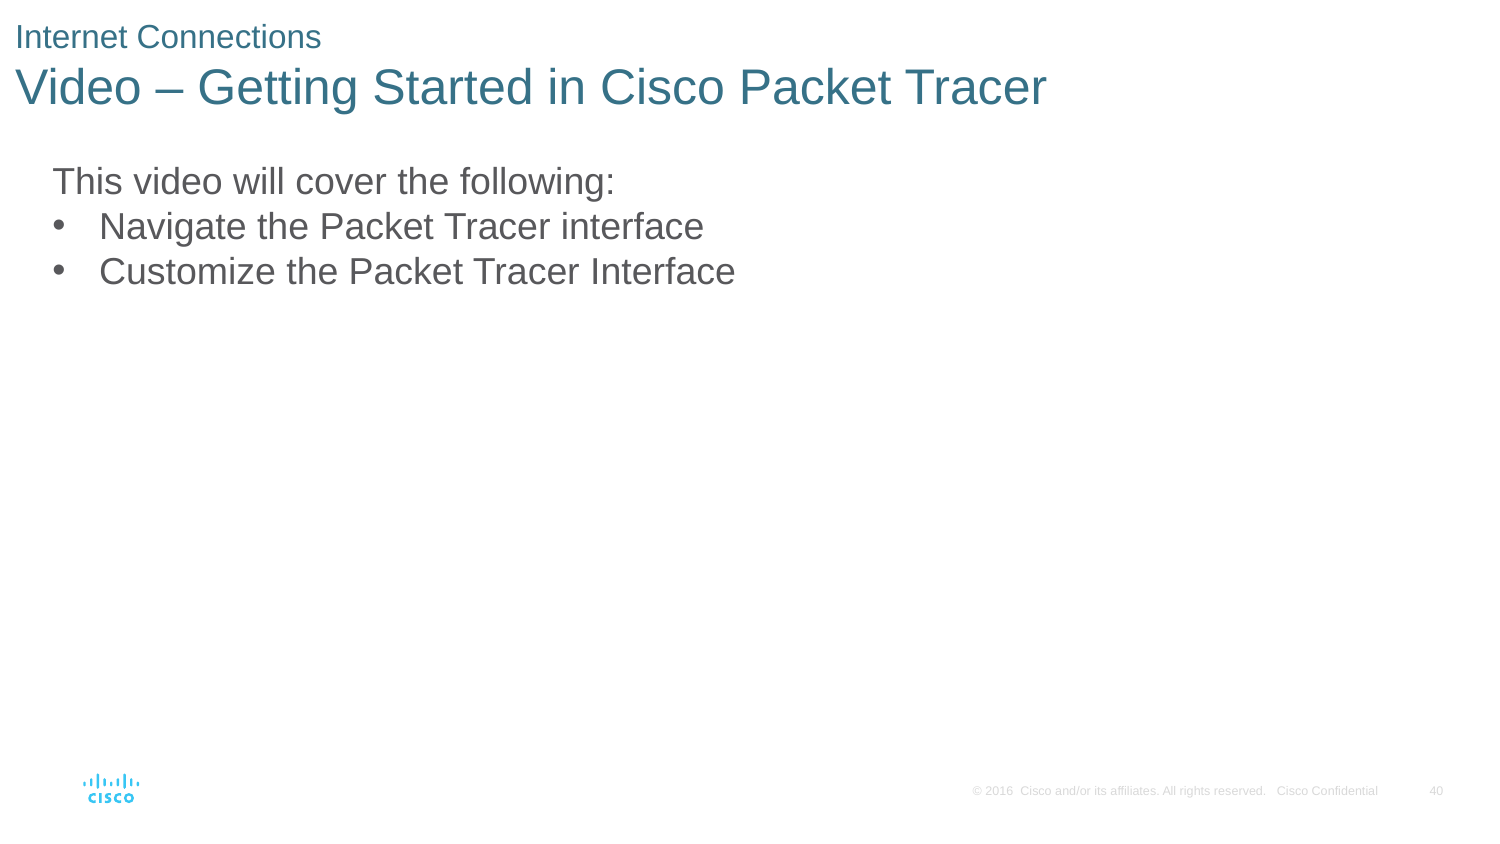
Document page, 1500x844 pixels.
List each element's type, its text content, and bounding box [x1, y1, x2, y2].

text_box This video will cover the following: Navigate the Packet Tracer interface Customize the Packet Tracer Interface [37, 149, 1323, 300]
title Internet Connections Video – Getting Started in Cisco Packet Tracer [0, 2, 1500, 127]
